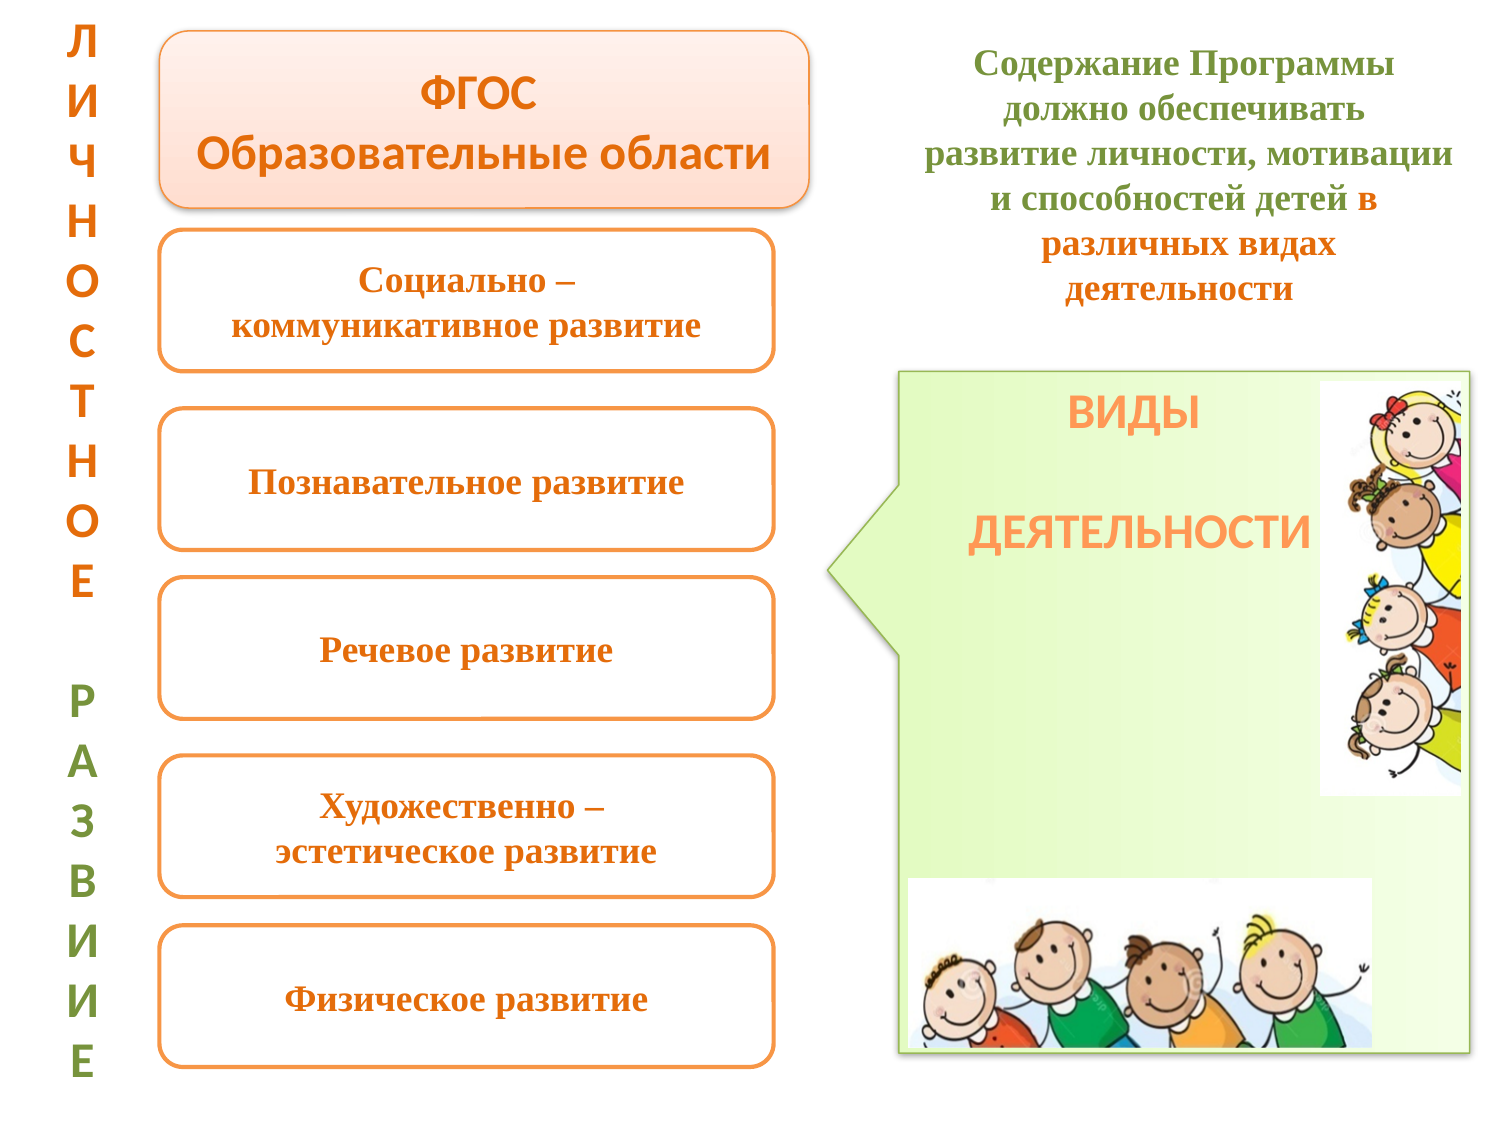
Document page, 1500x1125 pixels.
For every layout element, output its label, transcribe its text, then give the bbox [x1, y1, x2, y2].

picture [908, 878, 1372, 1048]
text_box Л И Ч Н О С Т Н О Е Р А З В И И Е [41, 0, 124, 1095]
text_box Физическое развитие [157, 923, 776, 1070]
text_box [826, 370, 1471, 1054]
text_box Содержание Программы должно обеспечивать развитие личности, мотивации и способностей детей в различных видах деятельности [898, 30, 1470, 316]
text_box Речевое развитие [157, 575, 776, 721]
picture [1319, 381, 1462, 797]
text_box Художественно – эстетическое развитие [157, 753, 776, 900]
text_box ФГОС Образовательные области [158, 30, 810, 209]
text_box ВИДЫ ДЕЯТЕЛЬНОСТИ [951, 371, 1329, 567]
text_box Социально – коммуникативное развитие [157, 227, 776, 374]
text_box Познавательное развитие [157, 406, 776, 553]
